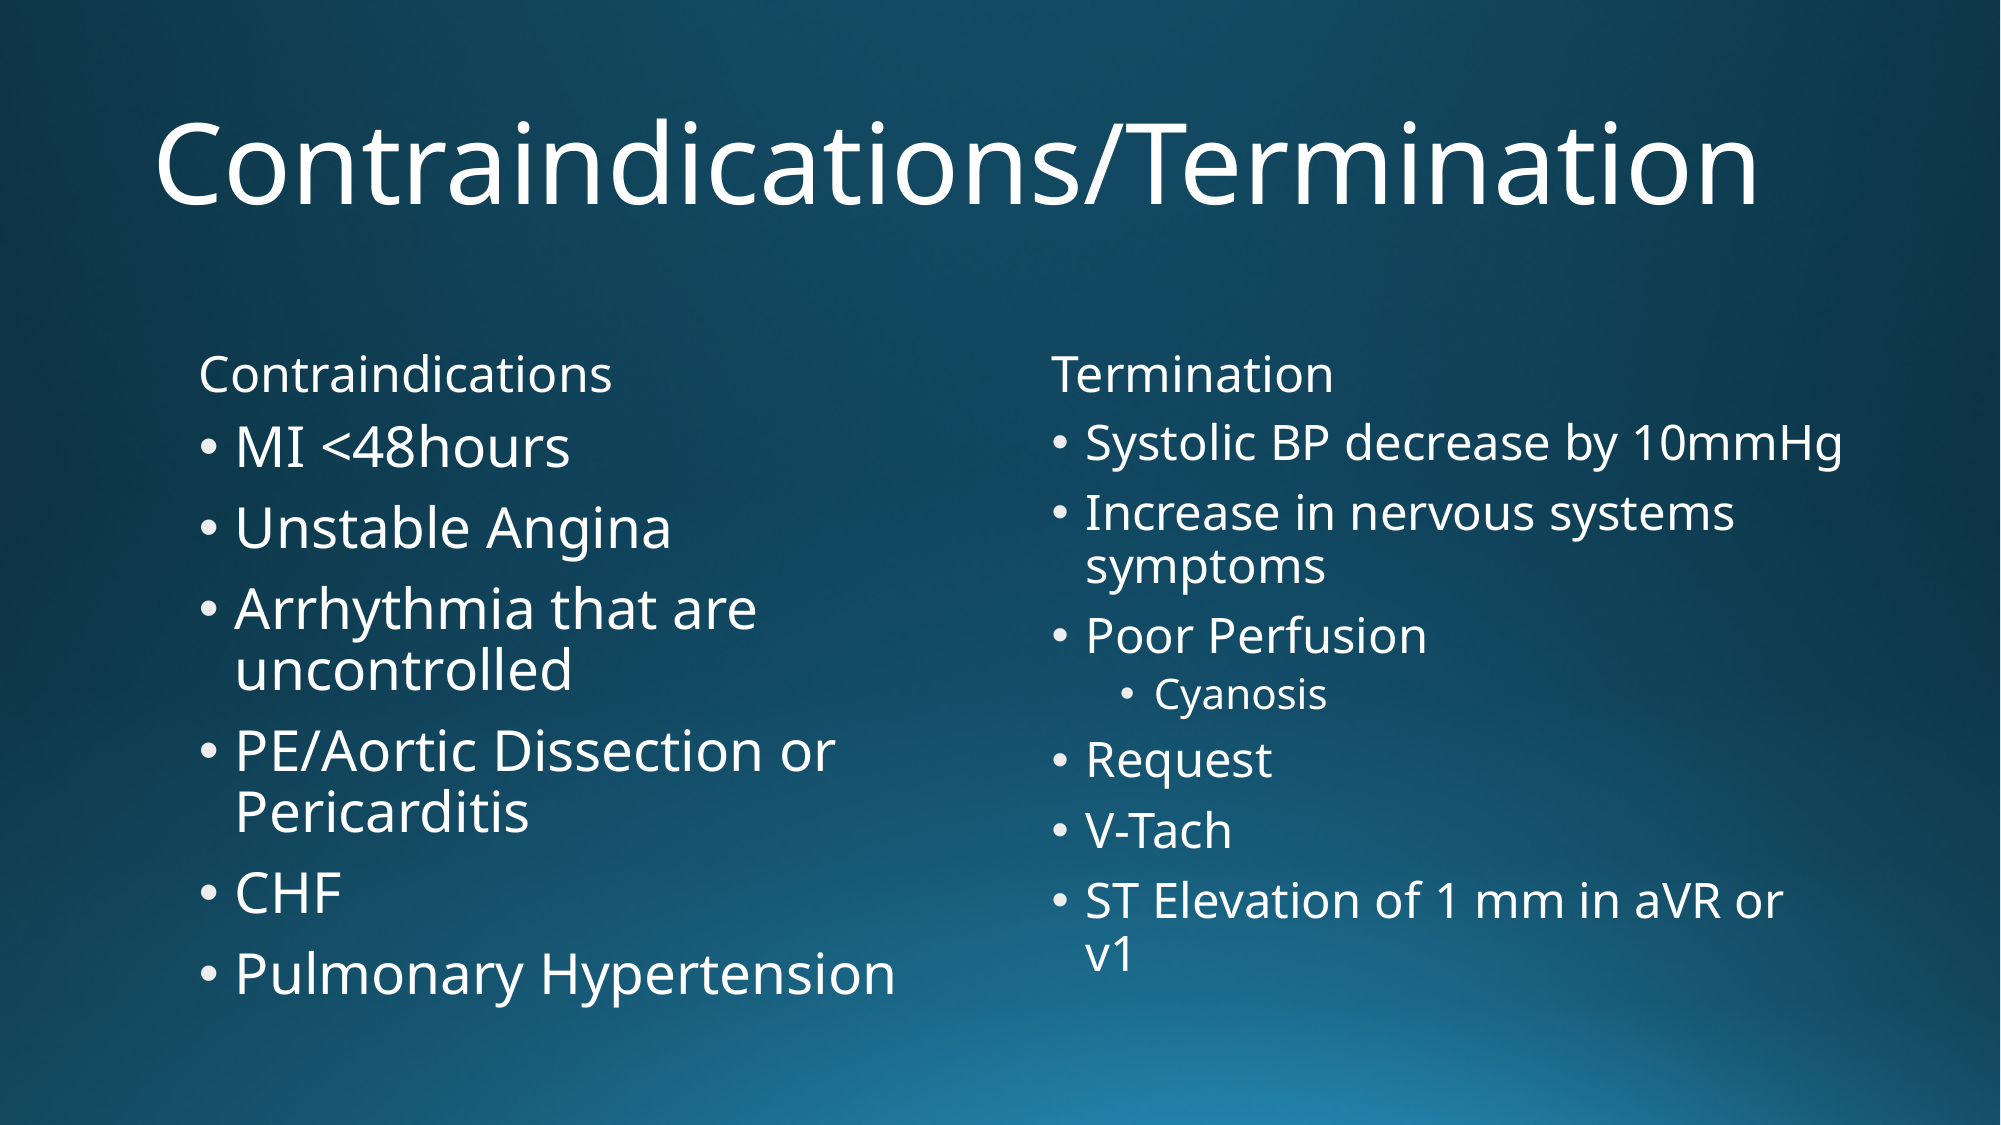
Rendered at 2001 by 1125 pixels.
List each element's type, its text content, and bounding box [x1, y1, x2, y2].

list Contraindications [183, 275, 1009, 410]
picture [0, 0, 2001, 1125]
title Contraindications/Termination [137, 59, 1863, 278]
list Termination [1036, 275, 1863, 410]
list Systolic BP decrease by 10mmHg Increase in nervous systems symptoms Poor Perfusion Cyanosis Request V-Tach ST Elevation of 1 mm in aVR or v1 [1036, 410, 1863, 1016]
list MI <48hours Unstable Angina Arrhythmia that are uncontrolled PE/Aortic Dissection or Pericarditis CHF Pulmonary Hypertension [183, 410, 1009, 1016]
